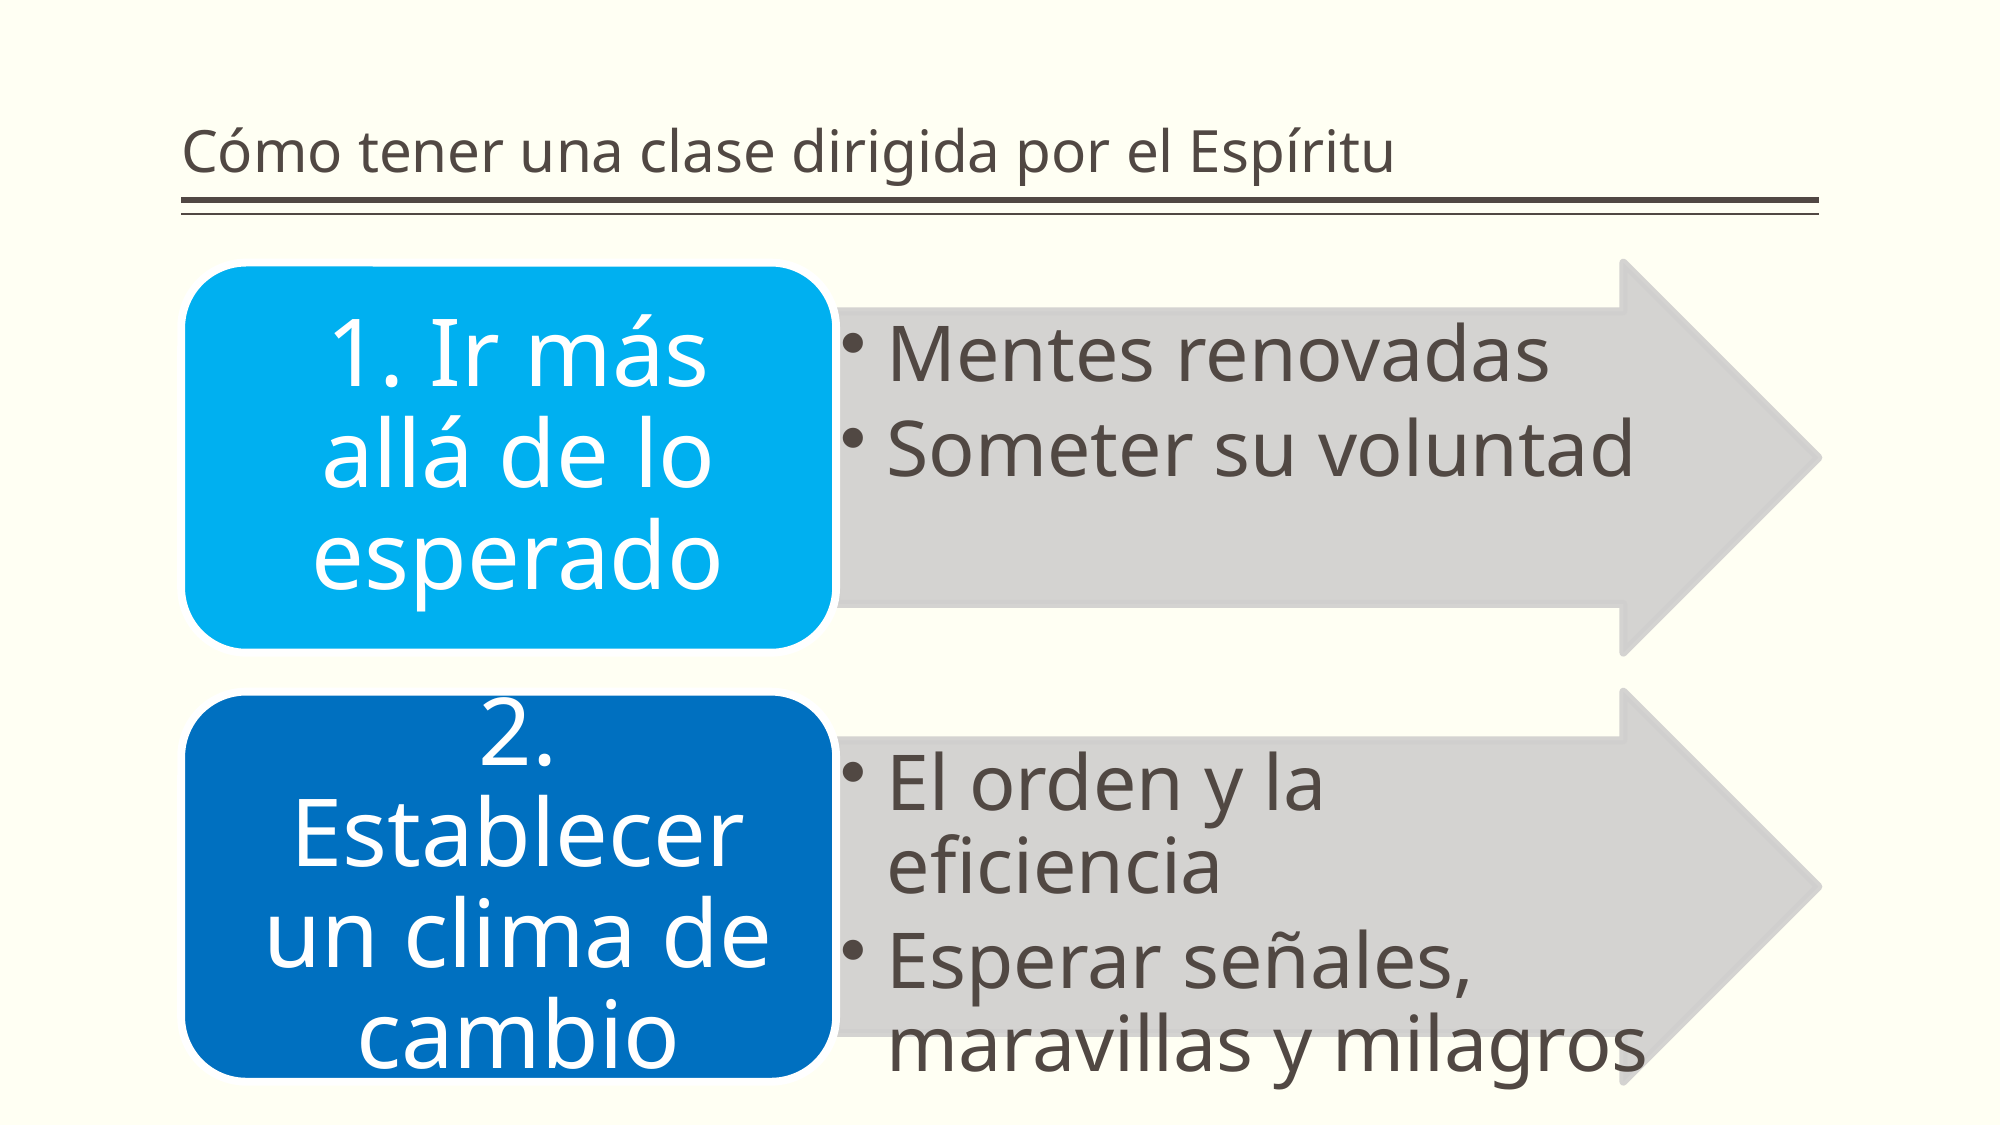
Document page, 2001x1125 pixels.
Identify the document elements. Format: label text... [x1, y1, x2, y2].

title Cómo tener una clase dirigida por el Espíritu [181, 12, 1819, 193]
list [181, 262, 1819, 1082]
